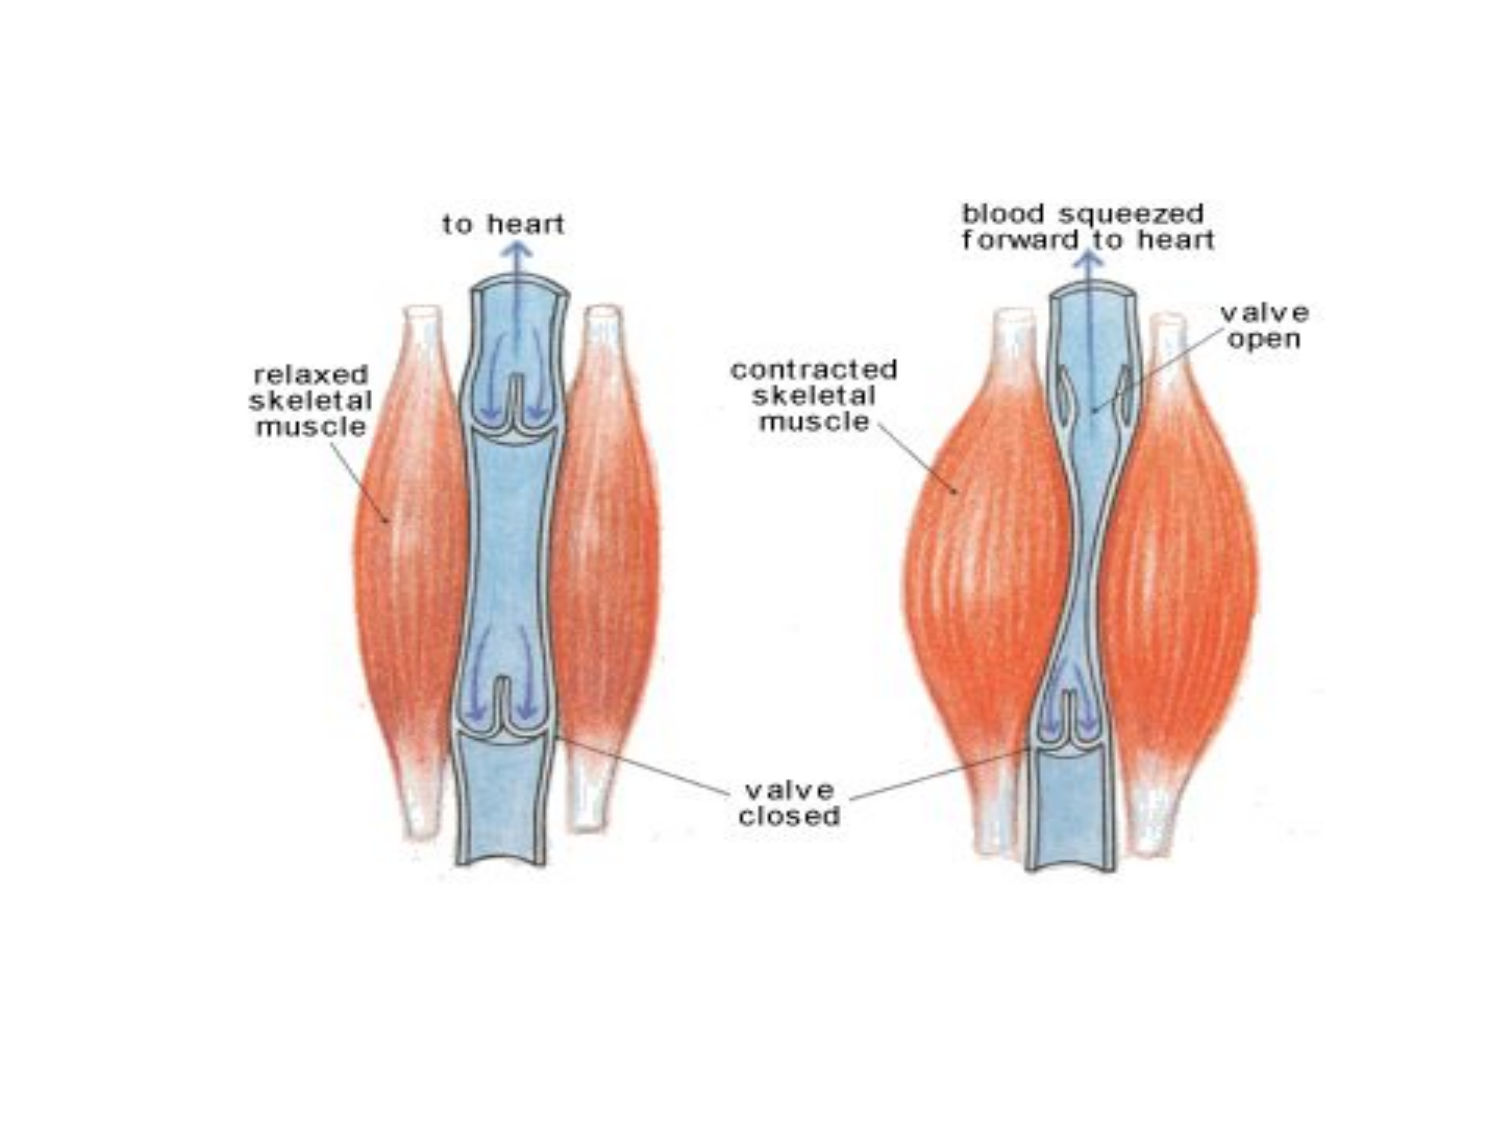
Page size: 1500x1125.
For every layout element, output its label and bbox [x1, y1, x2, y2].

picture [224, 199, 1338, 901]
